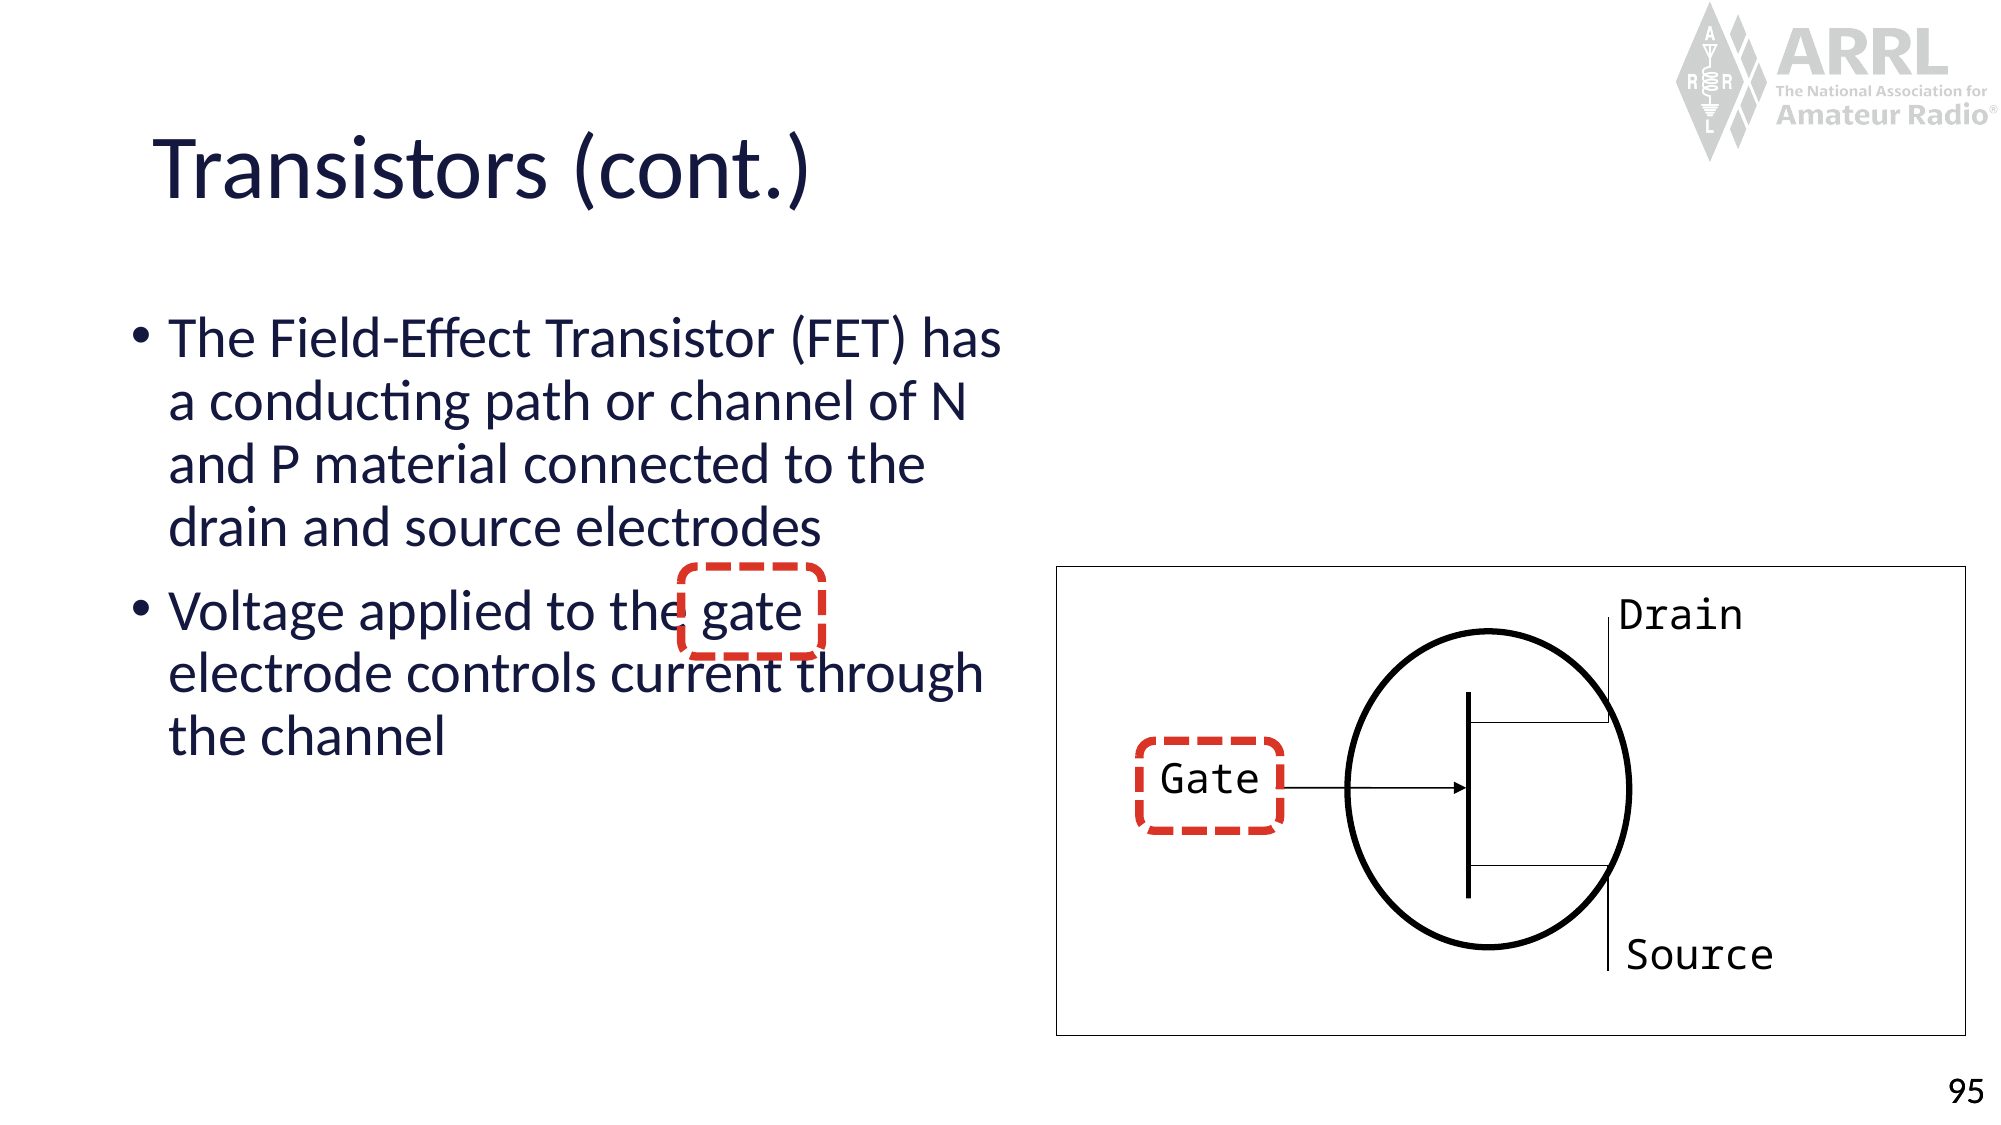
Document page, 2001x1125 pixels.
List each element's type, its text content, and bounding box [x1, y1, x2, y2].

title Transistors (cont.) [137, 59, 1863, 278]
picture [1674, 0, 2000, 164]
text_box [680, 565, 824, 658]
list The Field-Effect Transistor (FET) has a conducting path or channel of N and P material connected to the drain and source electrodes Voltage applied to the gate electrode controls current through the channel [115, 299, 1057, 1014]
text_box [1056, 566, 1966, 1036]
